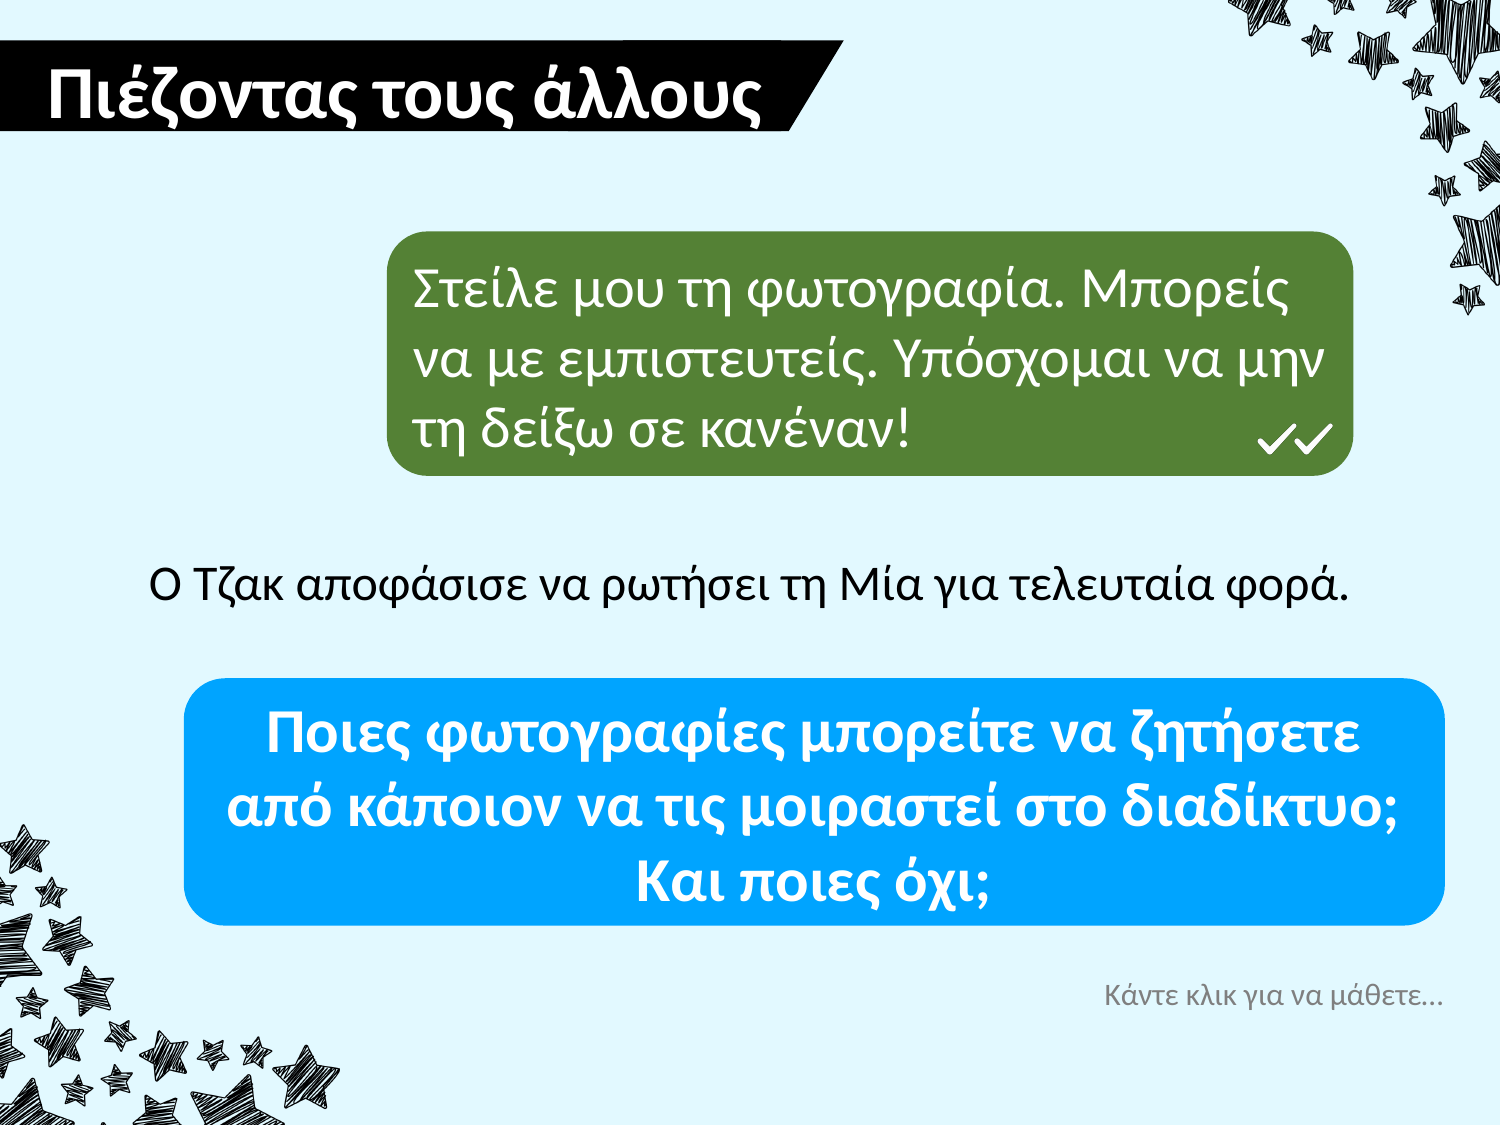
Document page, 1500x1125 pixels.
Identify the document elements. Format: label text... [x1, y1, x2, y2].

text_box Στείλε μου τη φωτογραφία. Μπορείς να με εμπιστευτείς. Υπόσχομαι να μην τη δείξω σε κανέναν! [386, 231, 1354, 476]
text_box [0, 29, 844, 236]
text_box Κάντε κλικ για να μάθετε… [1089, 966, 1463, 1020]
picture [0, 824, 340, 1125]
picture [1247, 409, 1344, 469]
picture [1228, 0, 1500, 356]
text_box Ο Τζακ αποφάσισε να ρωτήσει τη Μία για τελευταία φορά. [95, 543, 1405, 619]
text_box Ποιες φωτογραφίες μπορείτε να ζητήσετε από κάποιον να τις μοιραστεί στο διαδίκτυο; Και ποιες όχι; [183, 678, 1445, 926]
